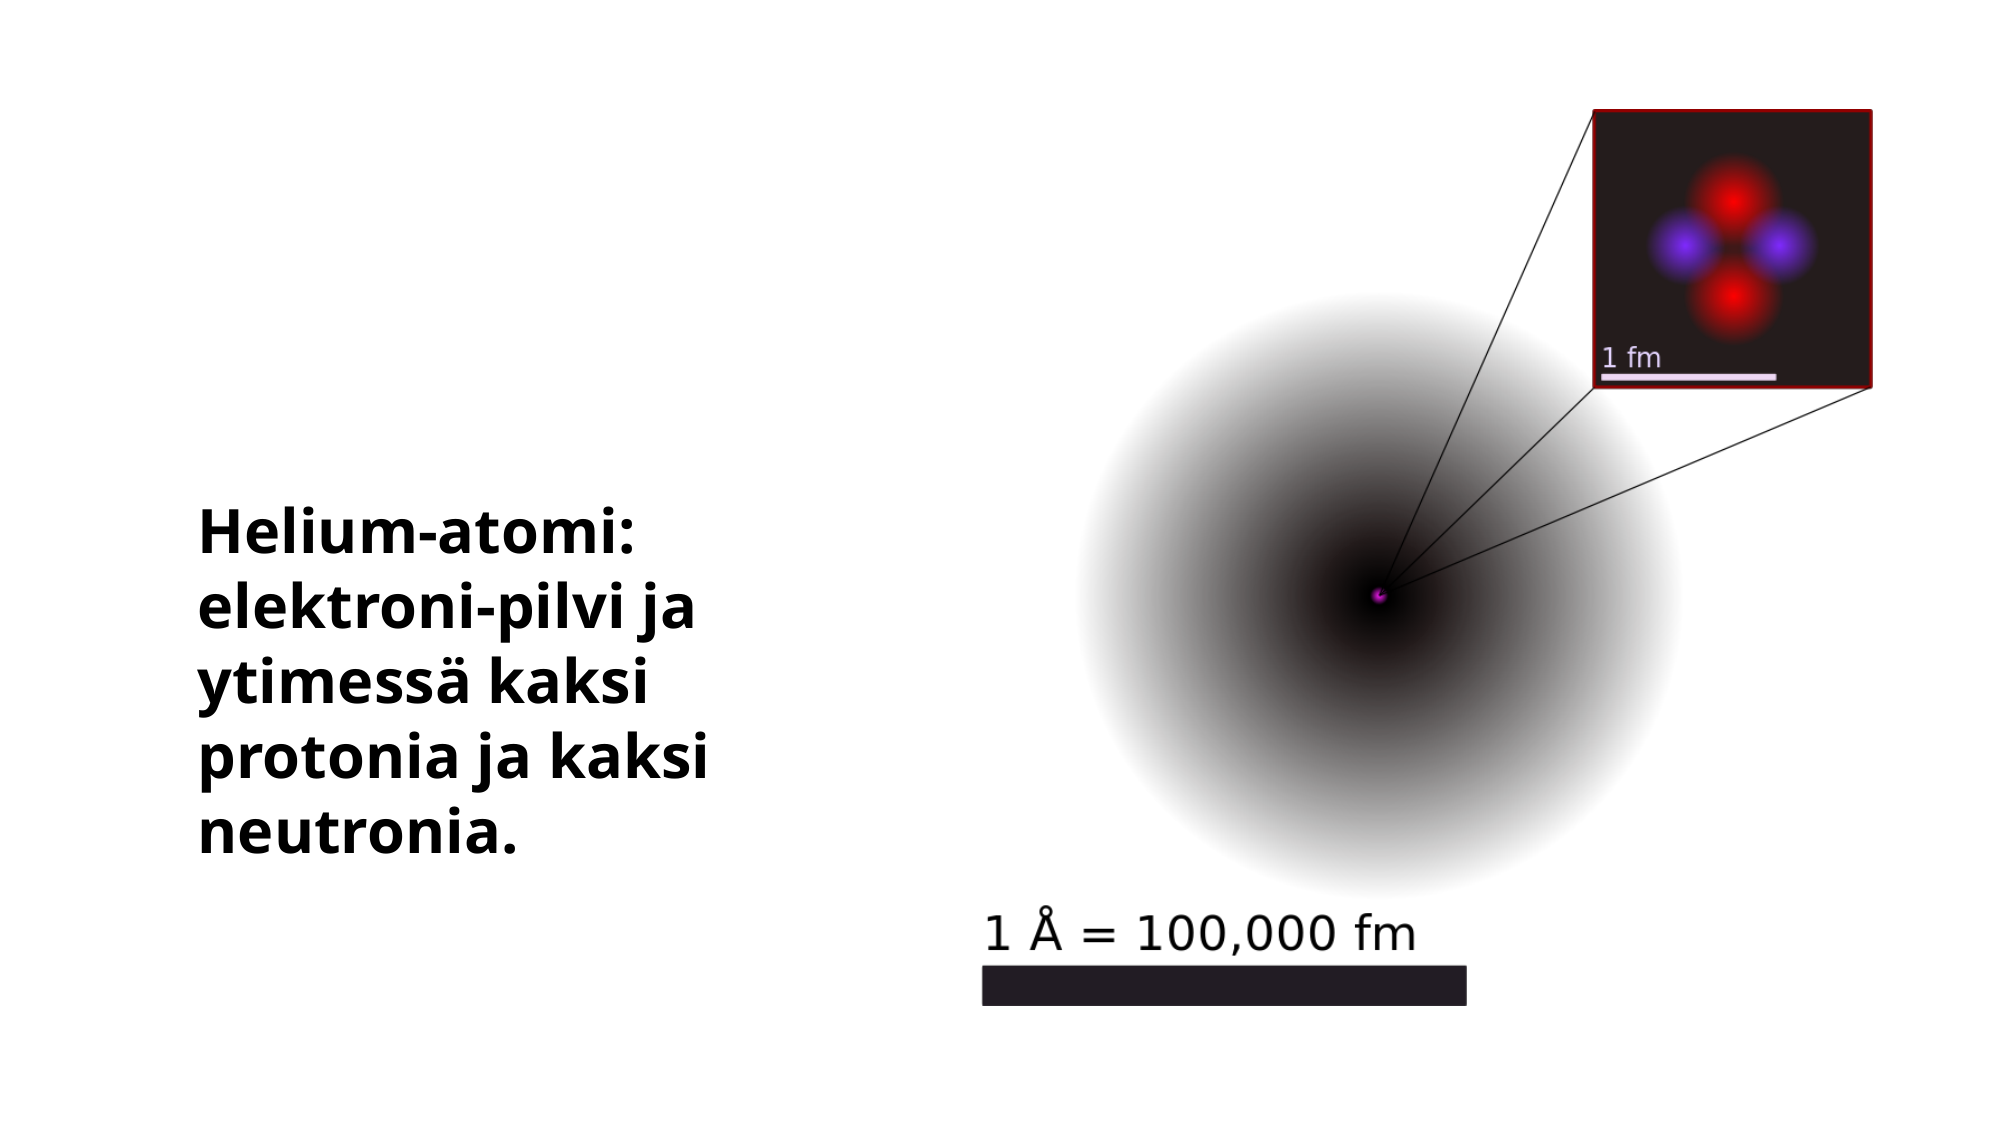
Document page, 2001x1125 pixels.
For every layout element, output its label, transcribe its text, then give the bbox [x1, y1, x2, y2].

picture [978, 109, 1873, 1006]
text_box Helium-atomi: elektroni-pilvi ja ytimessä kaksi protonia ja kaksi neutronia. [182, 485, 845, 878]
